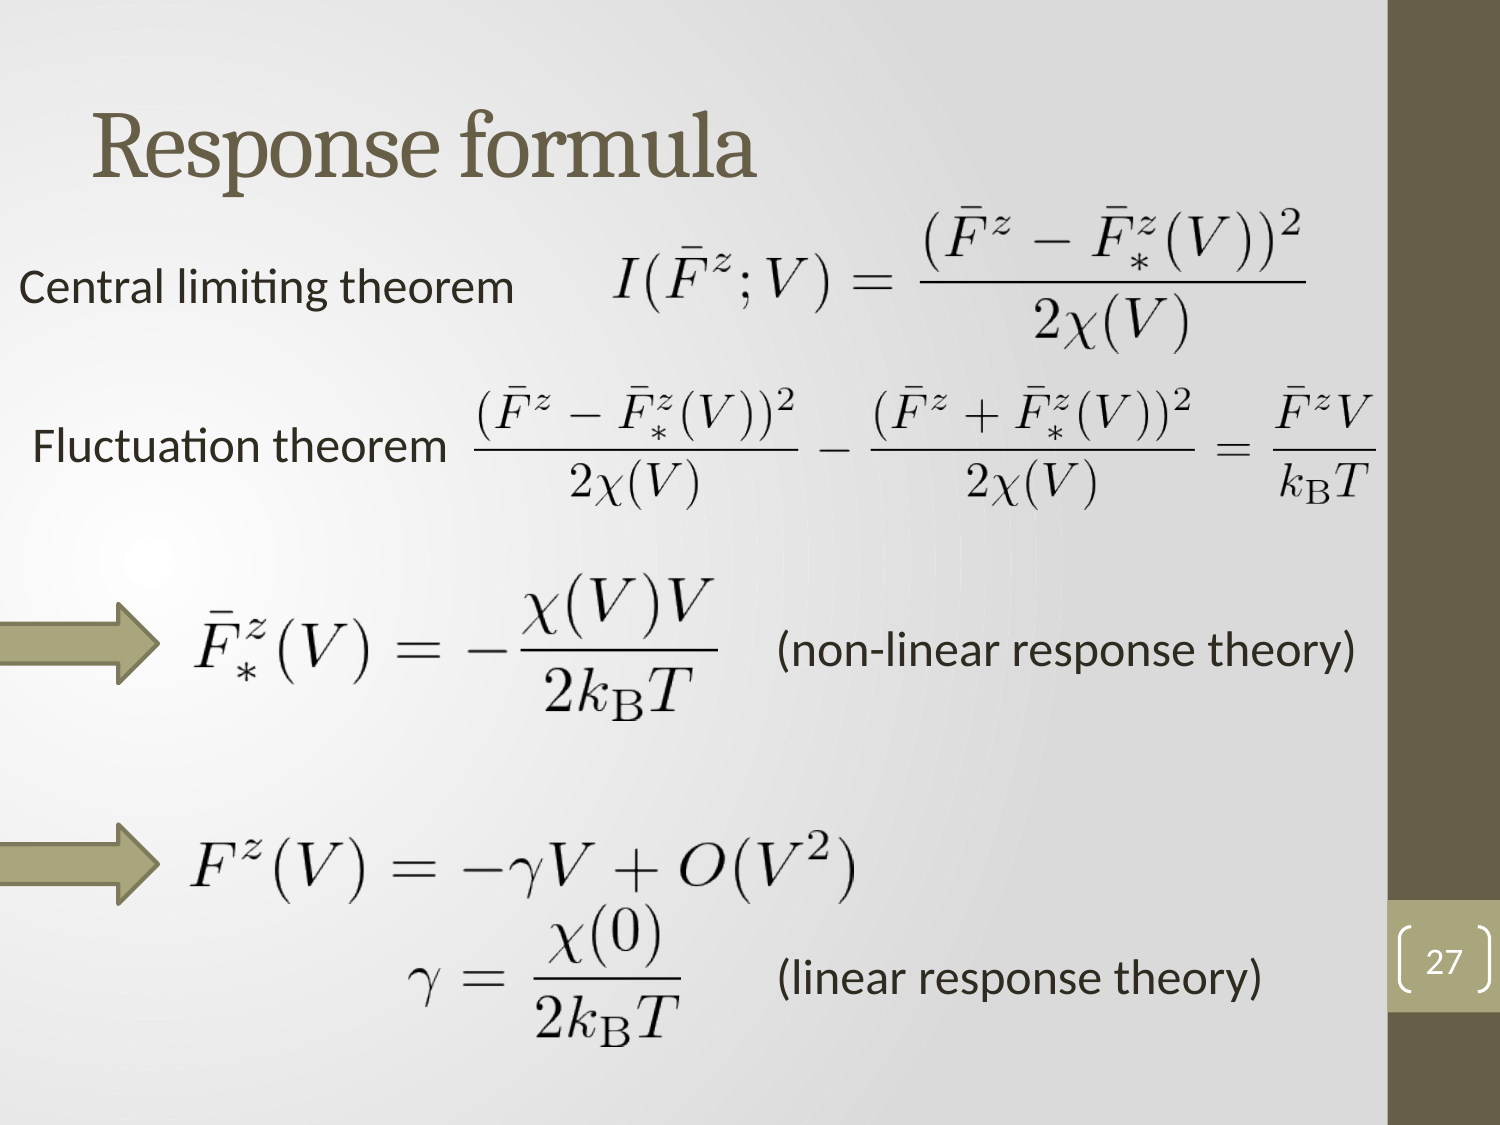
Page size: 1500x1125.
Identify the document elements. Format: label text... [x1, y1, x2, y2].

text_box Fluctuation theorem [17, 405, 464, 481]
text_box Central limiting theorem [4, 245, 542, 321]
text_box (non-linear response theory) [760, 608, 1373, 684]
picture [612, 204, 1306, 354]
text_box [0, 822, 161, 906]
text_box (linear response theory) [761, 937, 1279, 1012]
picture [193, 571, 718, 722]
slide_number 27 [1397, 925, 1492, 994]
text_box [0, 601, 161, 686]
picture [474, 384, 1377, 511]
picture [188, 829, 854, 1047]
title Response formula [75, 45, 1325, 233]
